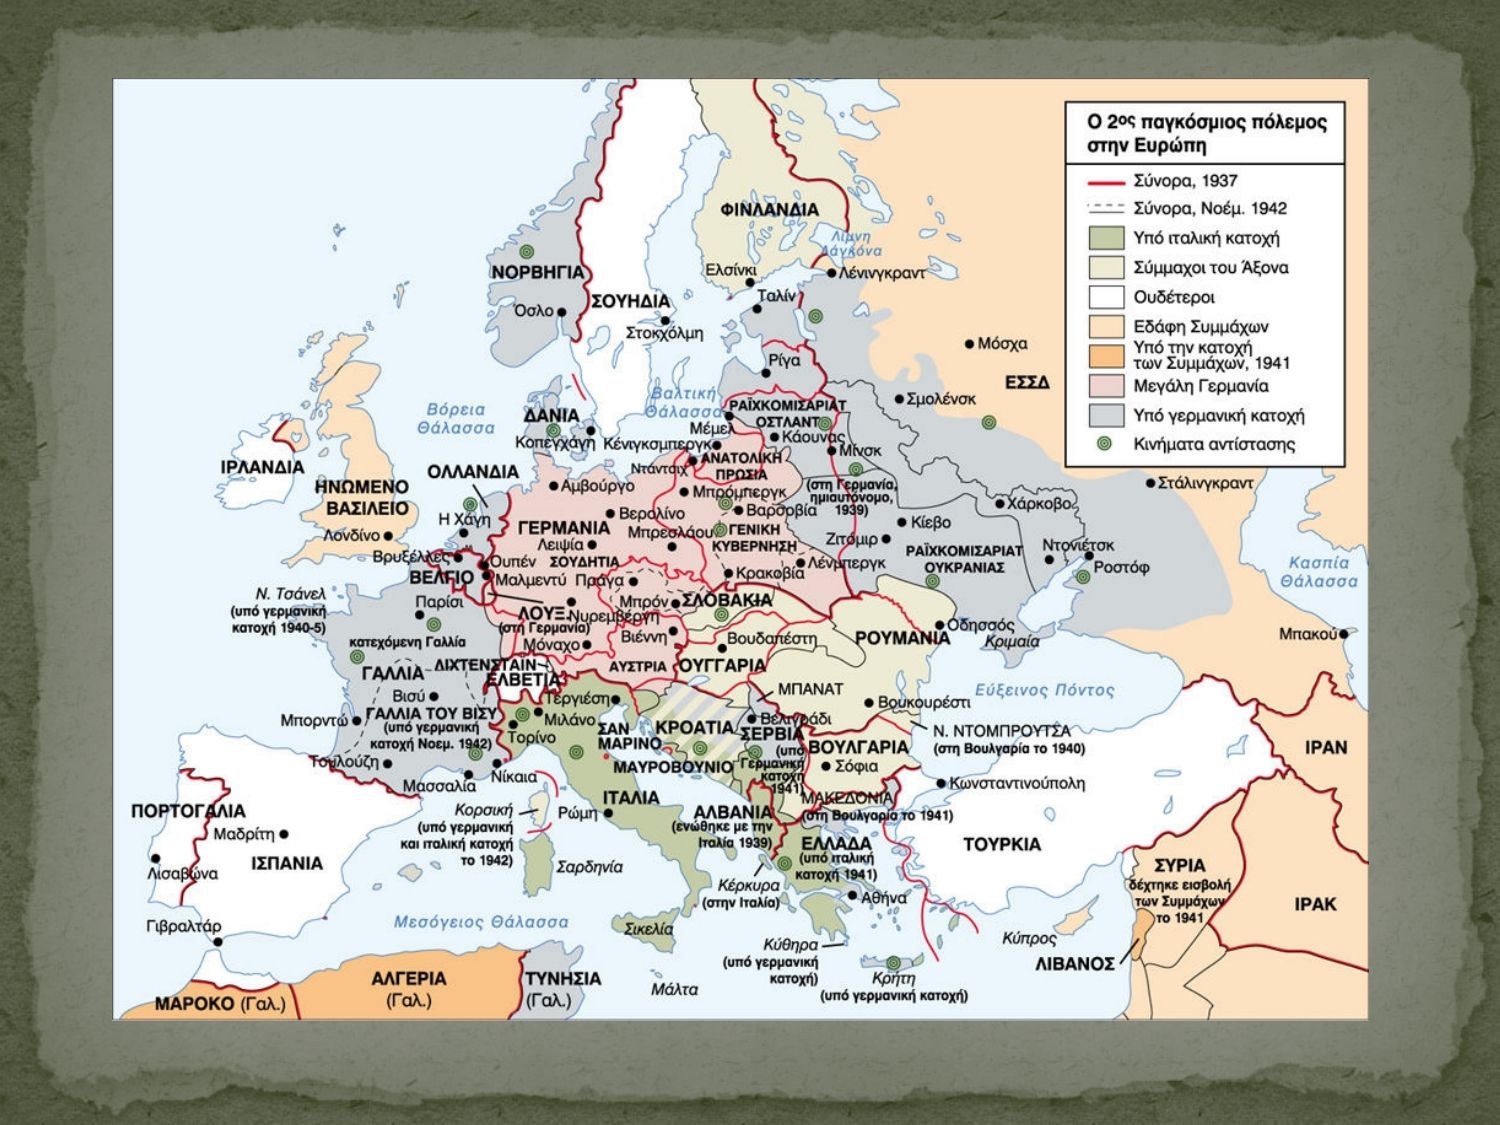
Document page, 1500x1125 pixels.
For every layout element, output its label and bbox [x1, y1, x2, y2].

list [116, 82, 1366, 1017]
